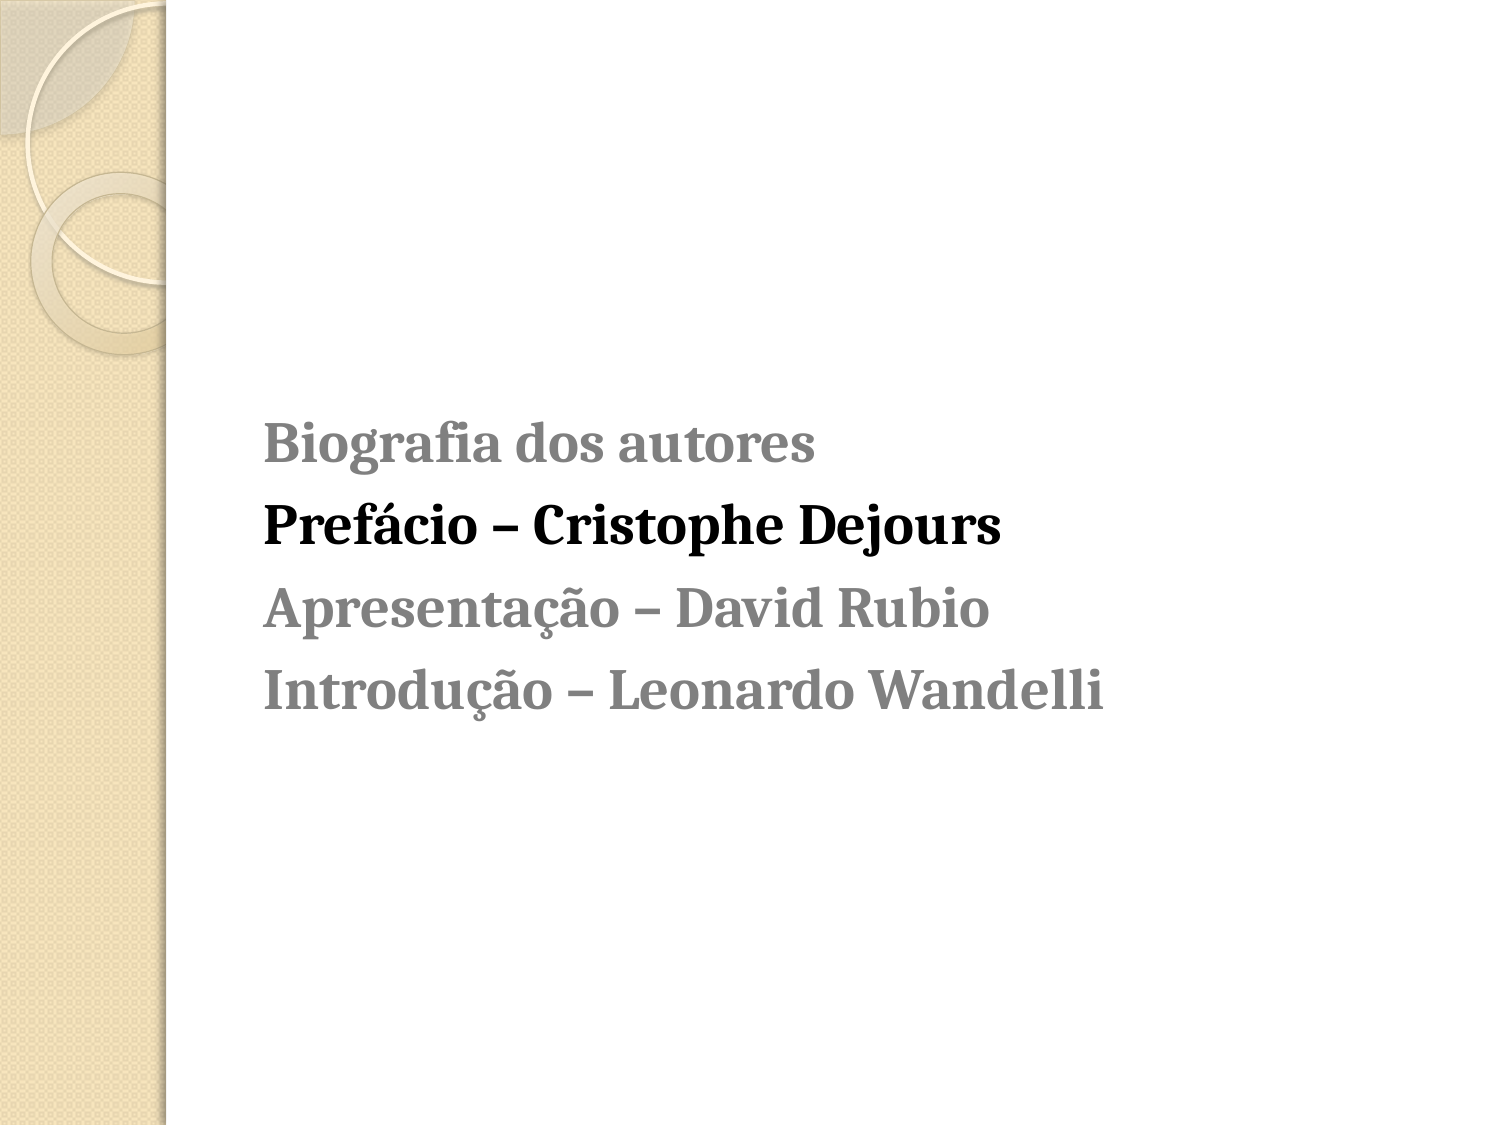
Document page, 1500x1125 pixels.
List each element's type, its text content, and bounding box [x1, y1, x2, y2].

list Biografia dos autores Prefácio – Cristophe Dejours Apresentação – David Rubio Introdução – Leonardo Wandelli [235, 168, 1466, 957]
